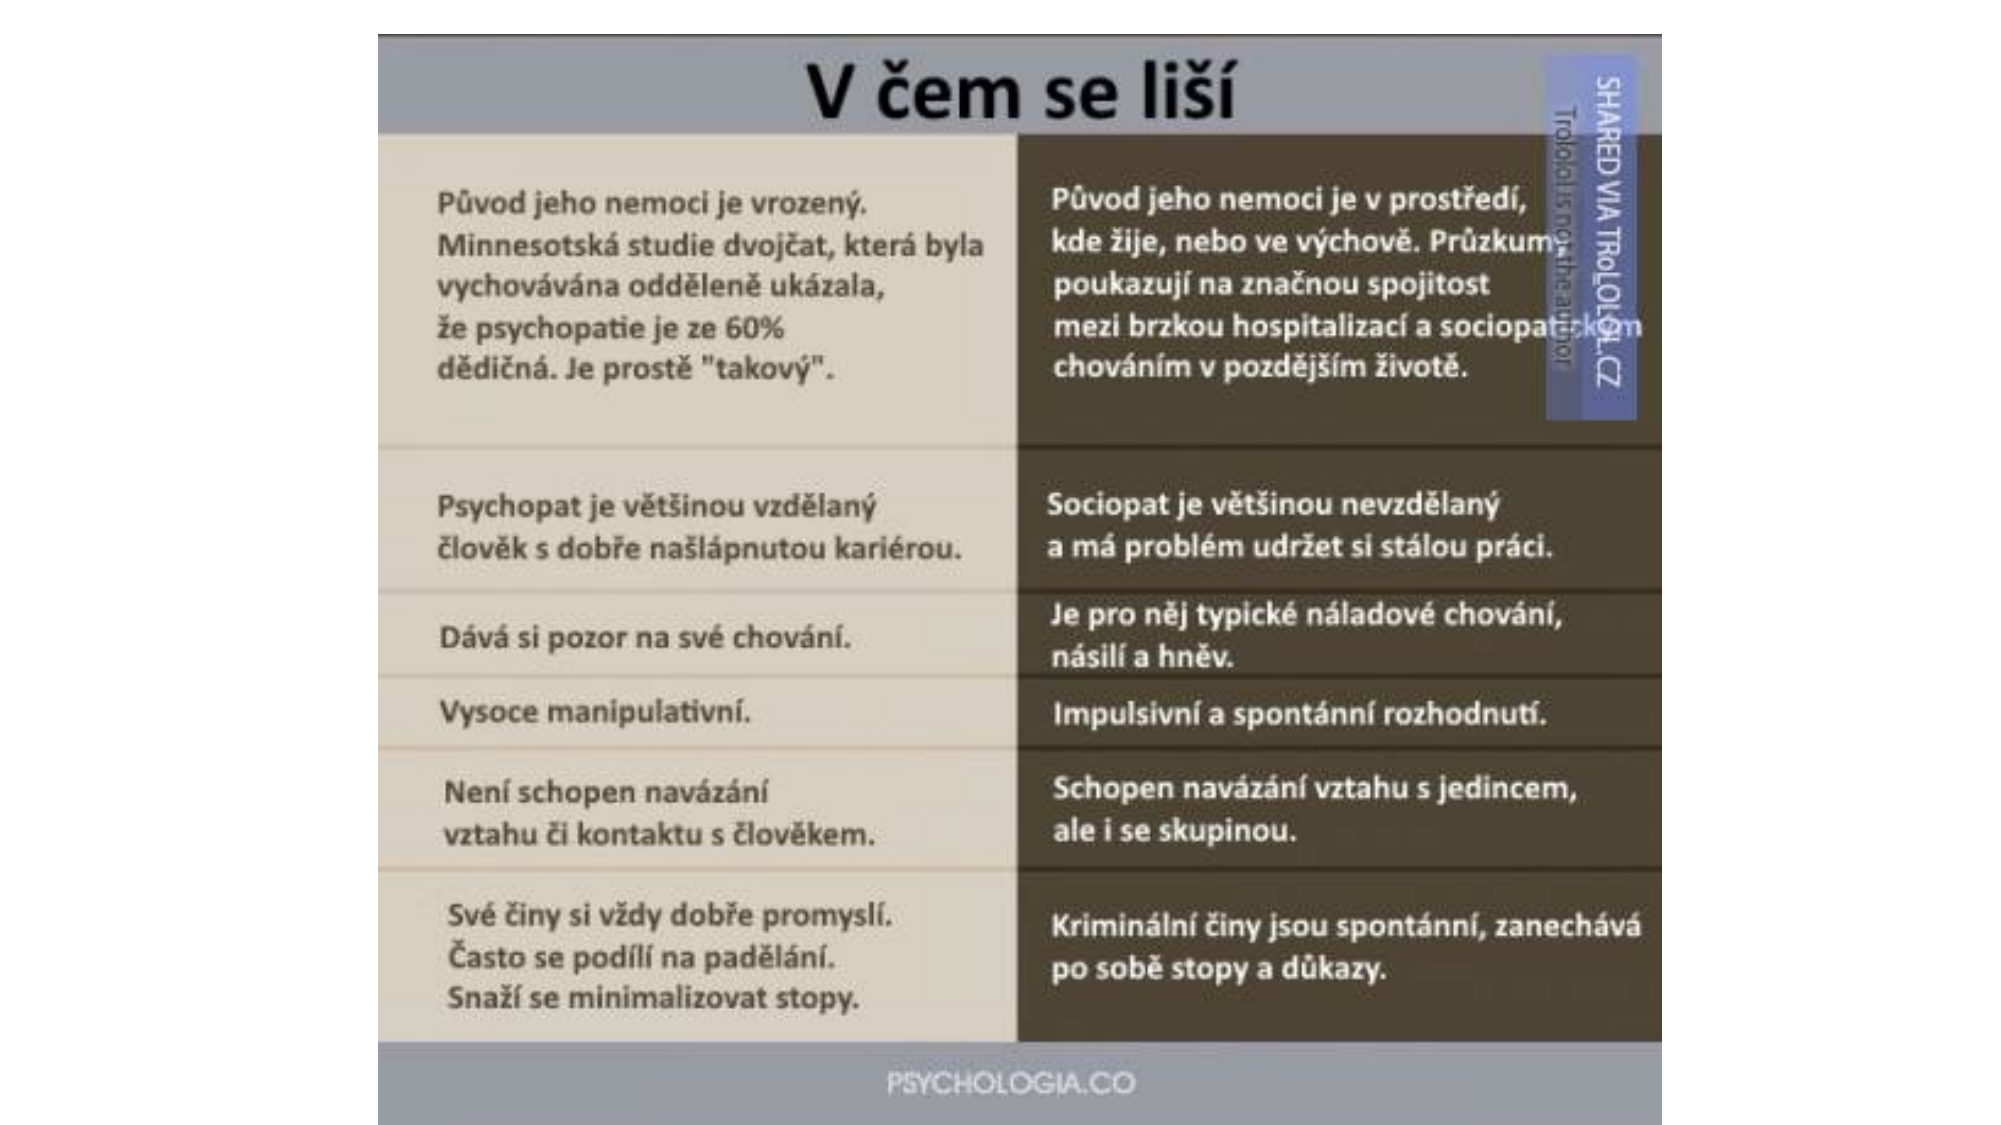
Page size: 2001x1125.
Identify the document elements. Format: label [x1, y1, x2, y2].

picture [377, 33, 1662, 1125]
